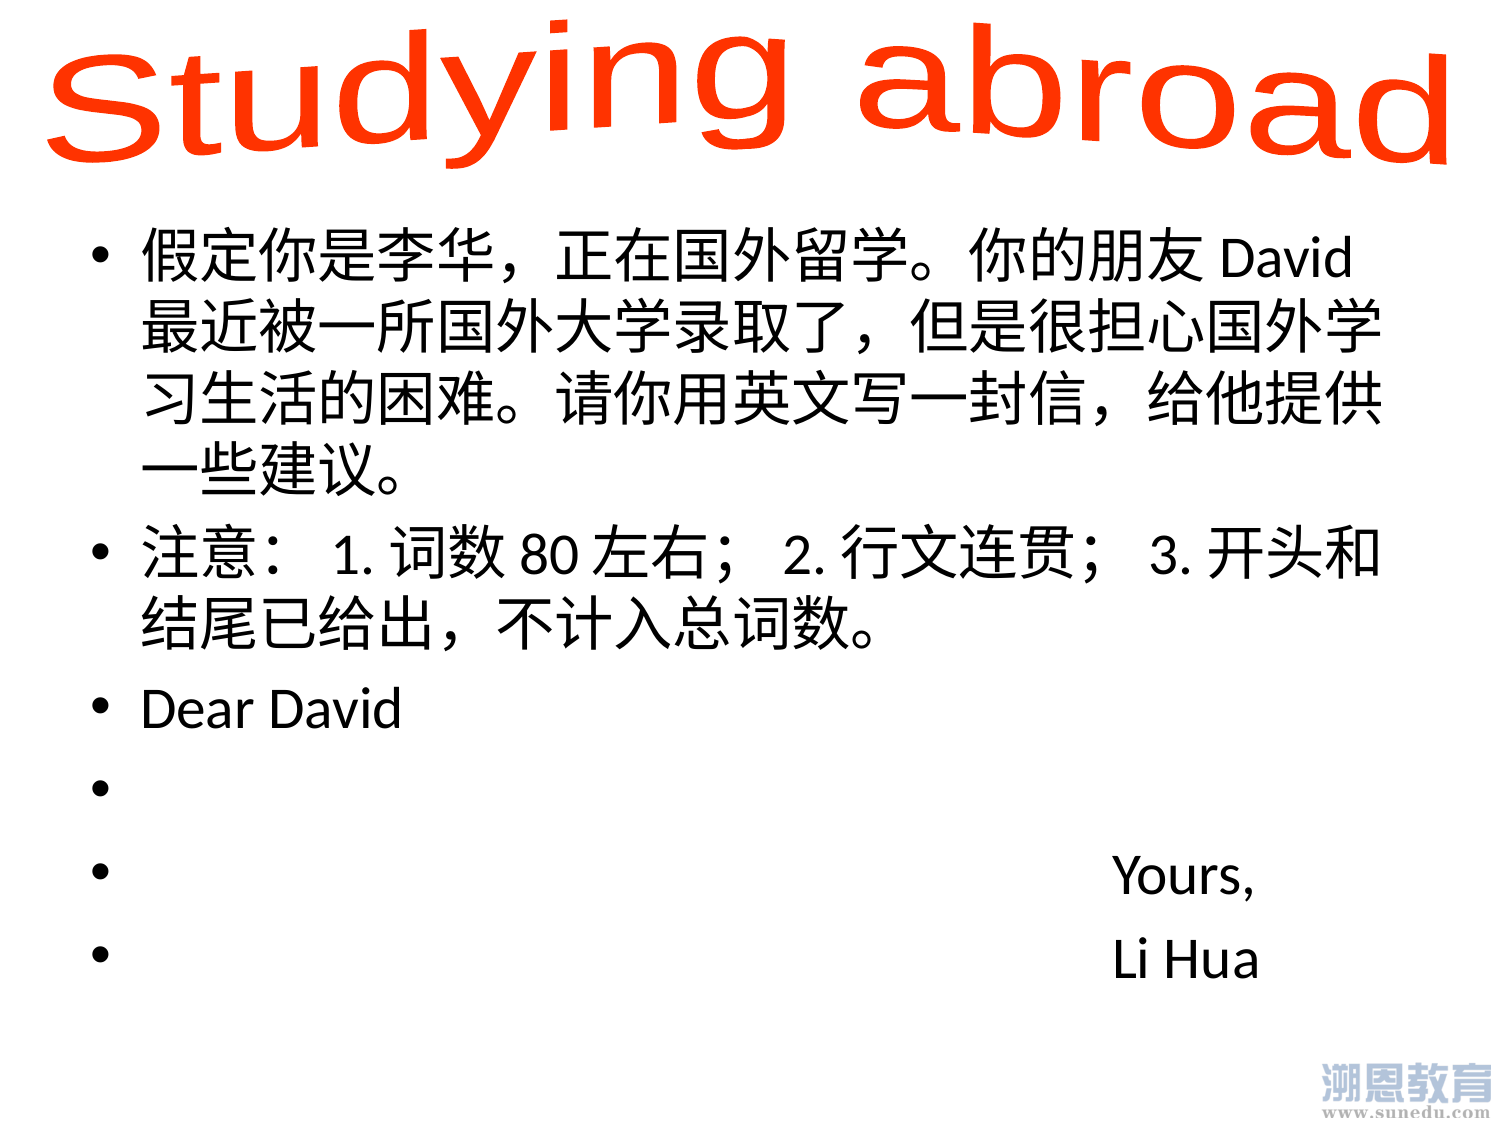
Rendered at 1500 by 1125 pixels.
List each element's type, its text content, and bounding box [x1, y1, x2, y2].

list 假定你是李华，正在国外留学。你的朋友David最近被一所国外大学录取了，但是很担心国外学习生活的困难。请你用英文写一封信，给他提供一些建议。 注意：1.词数80左右；2.行文连贯；3.开头和结尾已给出，不计入总词数。 Dear David Yours, Li Hua [75, 210, 1425, 1005]
picture [1321, 1062, 1491, 1118]
